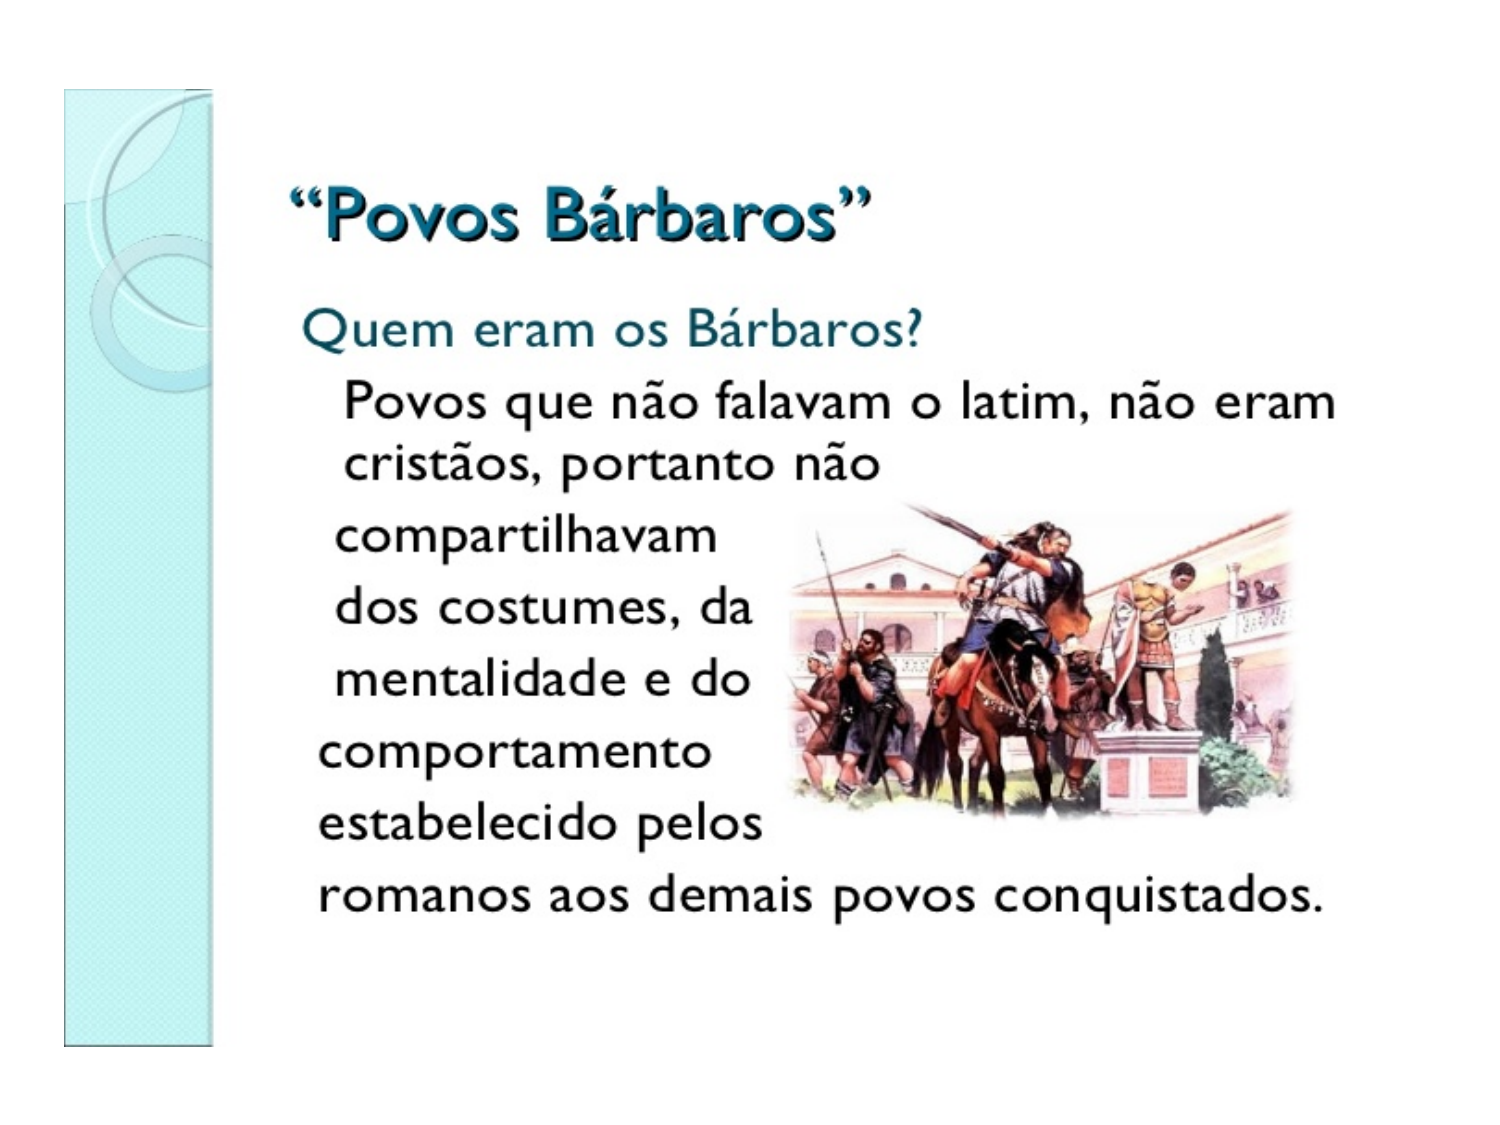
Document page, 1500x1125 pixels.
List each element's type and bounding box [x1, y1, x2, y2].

picture [64, 89, 1412, 1047]
